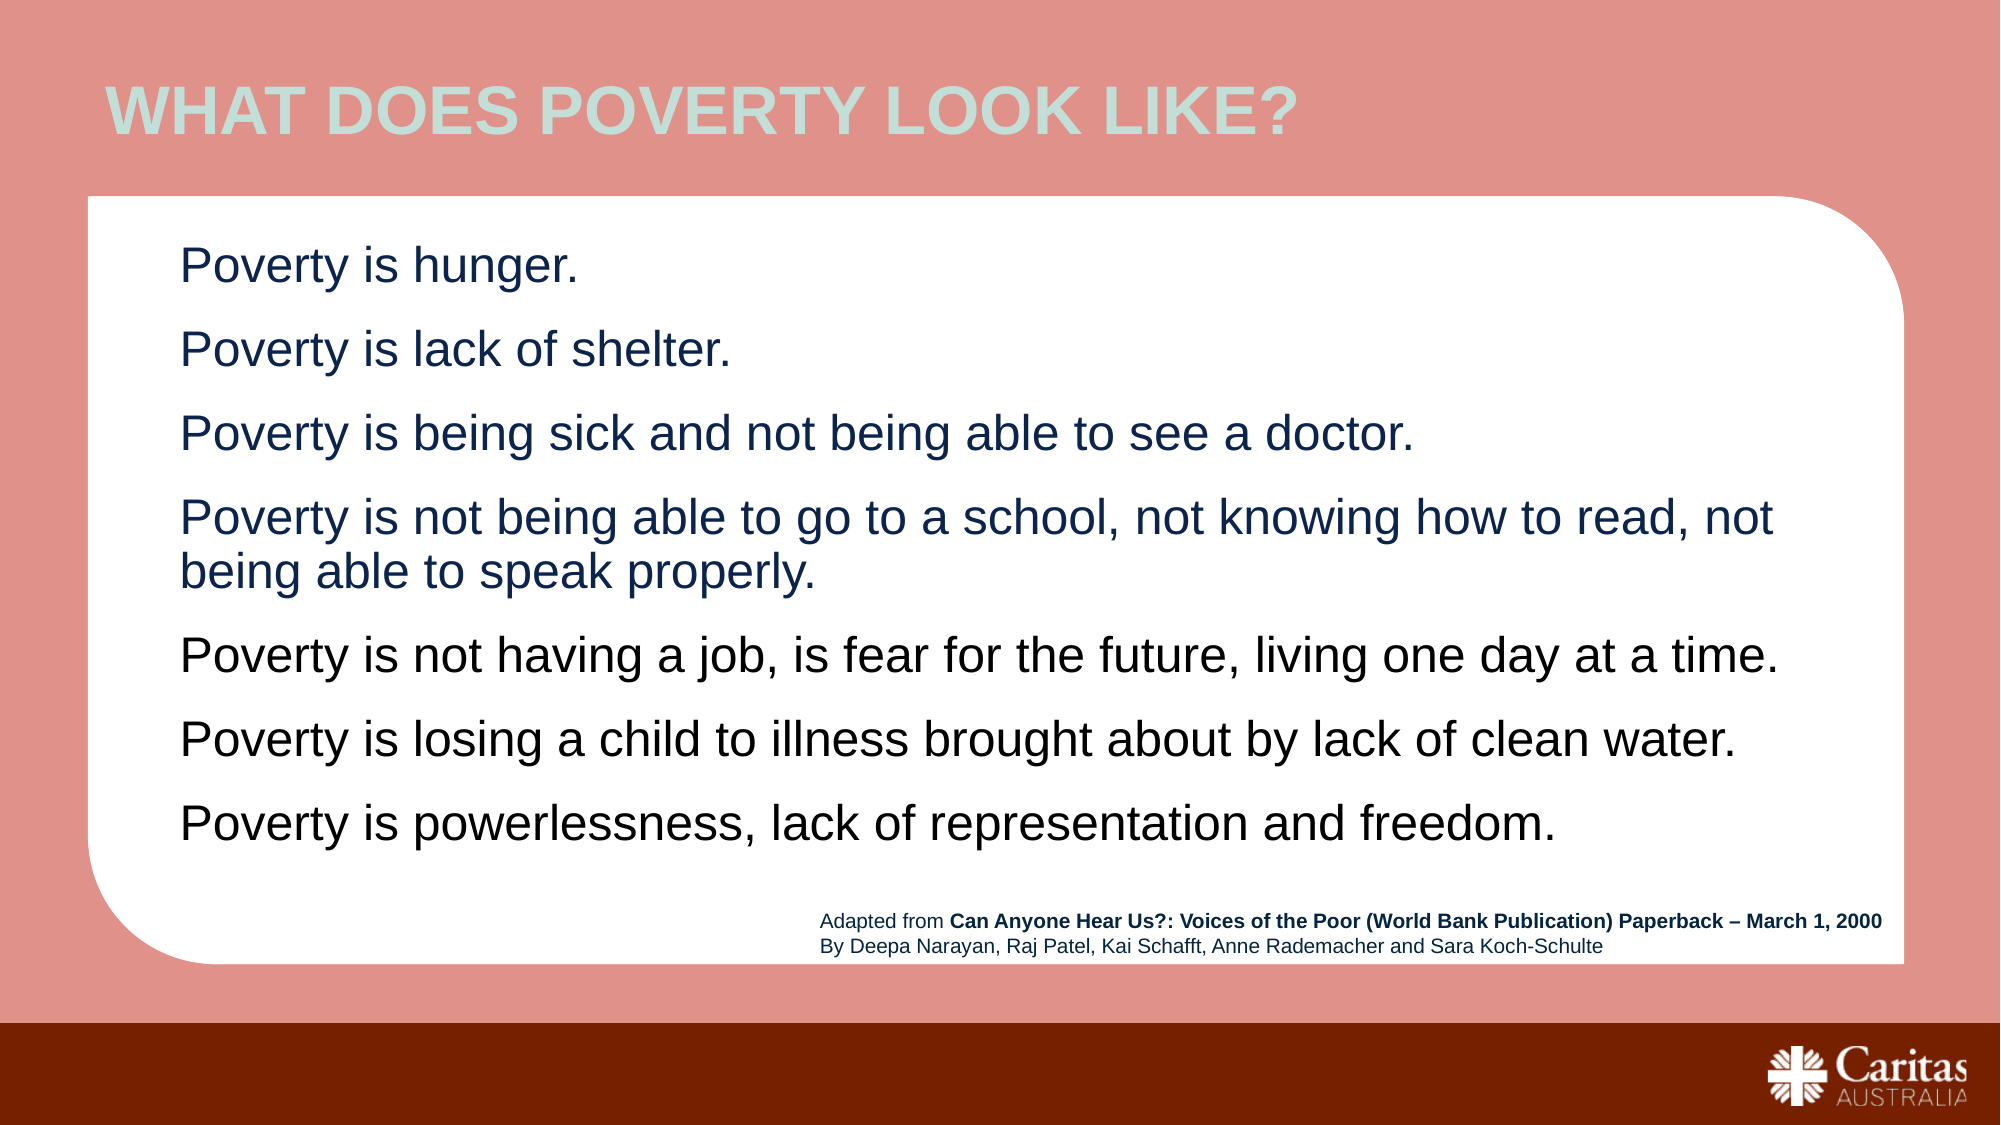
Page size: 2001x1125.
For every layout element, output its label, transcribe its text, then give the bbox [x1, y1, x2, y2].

text_box Adapted from Can Anyone Hear Us?: Voices of the Poor (World Bank Publication) Paperback – March 1, 2000 By Deepa Narayan, Raj Patel, Kai Schafft, Anne Rademacher and Sara Koch-Schulte [804, 899, 1987, 965]
list Poverty is hunger. Poverty is lack of shelter. Poverty is being sick and not being able to see a doctor. Poverty is not being able to go to a school, not knowing how to read, not being able to speak properly. Poverty is not having a job, is fear for the future, living one day at a time. Poverty is losing a child to illness brought about by lack of clean water. Poverty is powerlessness, lack of representation and freedom. [164, 231, 1829, 929]
title What does poverty look like? [90, 67, 1905, 197]
